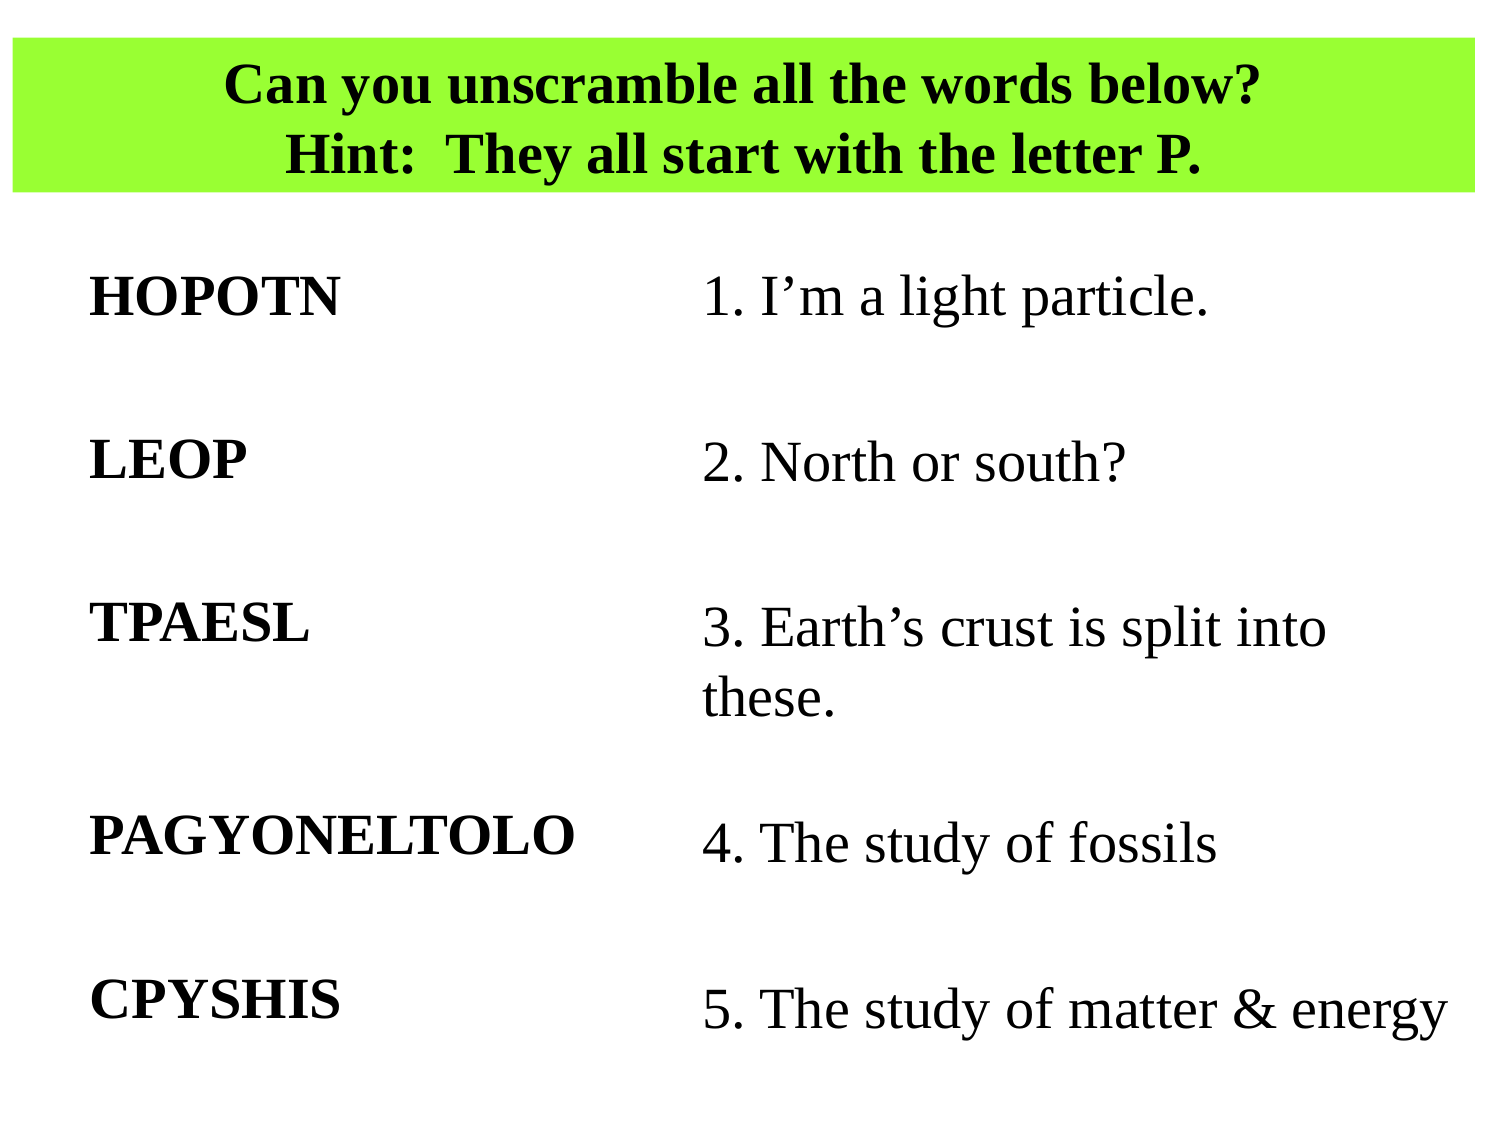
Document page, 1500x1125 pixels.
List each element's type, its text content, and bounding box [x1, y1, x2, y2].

text_box 5. The study of matter & energy [687, 962, 1500, 1048]
text_box CPYSHIS [74, 952, 660, 1038]
text_box HOPOTN [74, 249, 660, 335]
text_box Can you unscramble all the words below? Hint: They all start with the letter P. [12, 37, 1475, 193]
text_box 4. The study of fossils [687, 796, 1428, 882]
text_box TPAESL [74, 576, 660, 661]
text_box 2. North or south? [687, 415, 1428, 501]
text_box 3. Earth’s crust is split into these. [687, 581, 1428, 736]
text_box 1. I’m a light particle. [687, 249, 1463, 335]
text_box PAGYONELTOLO [74, 789, 660, 874]
text_box LEOP [74, 413, 660, 498]
